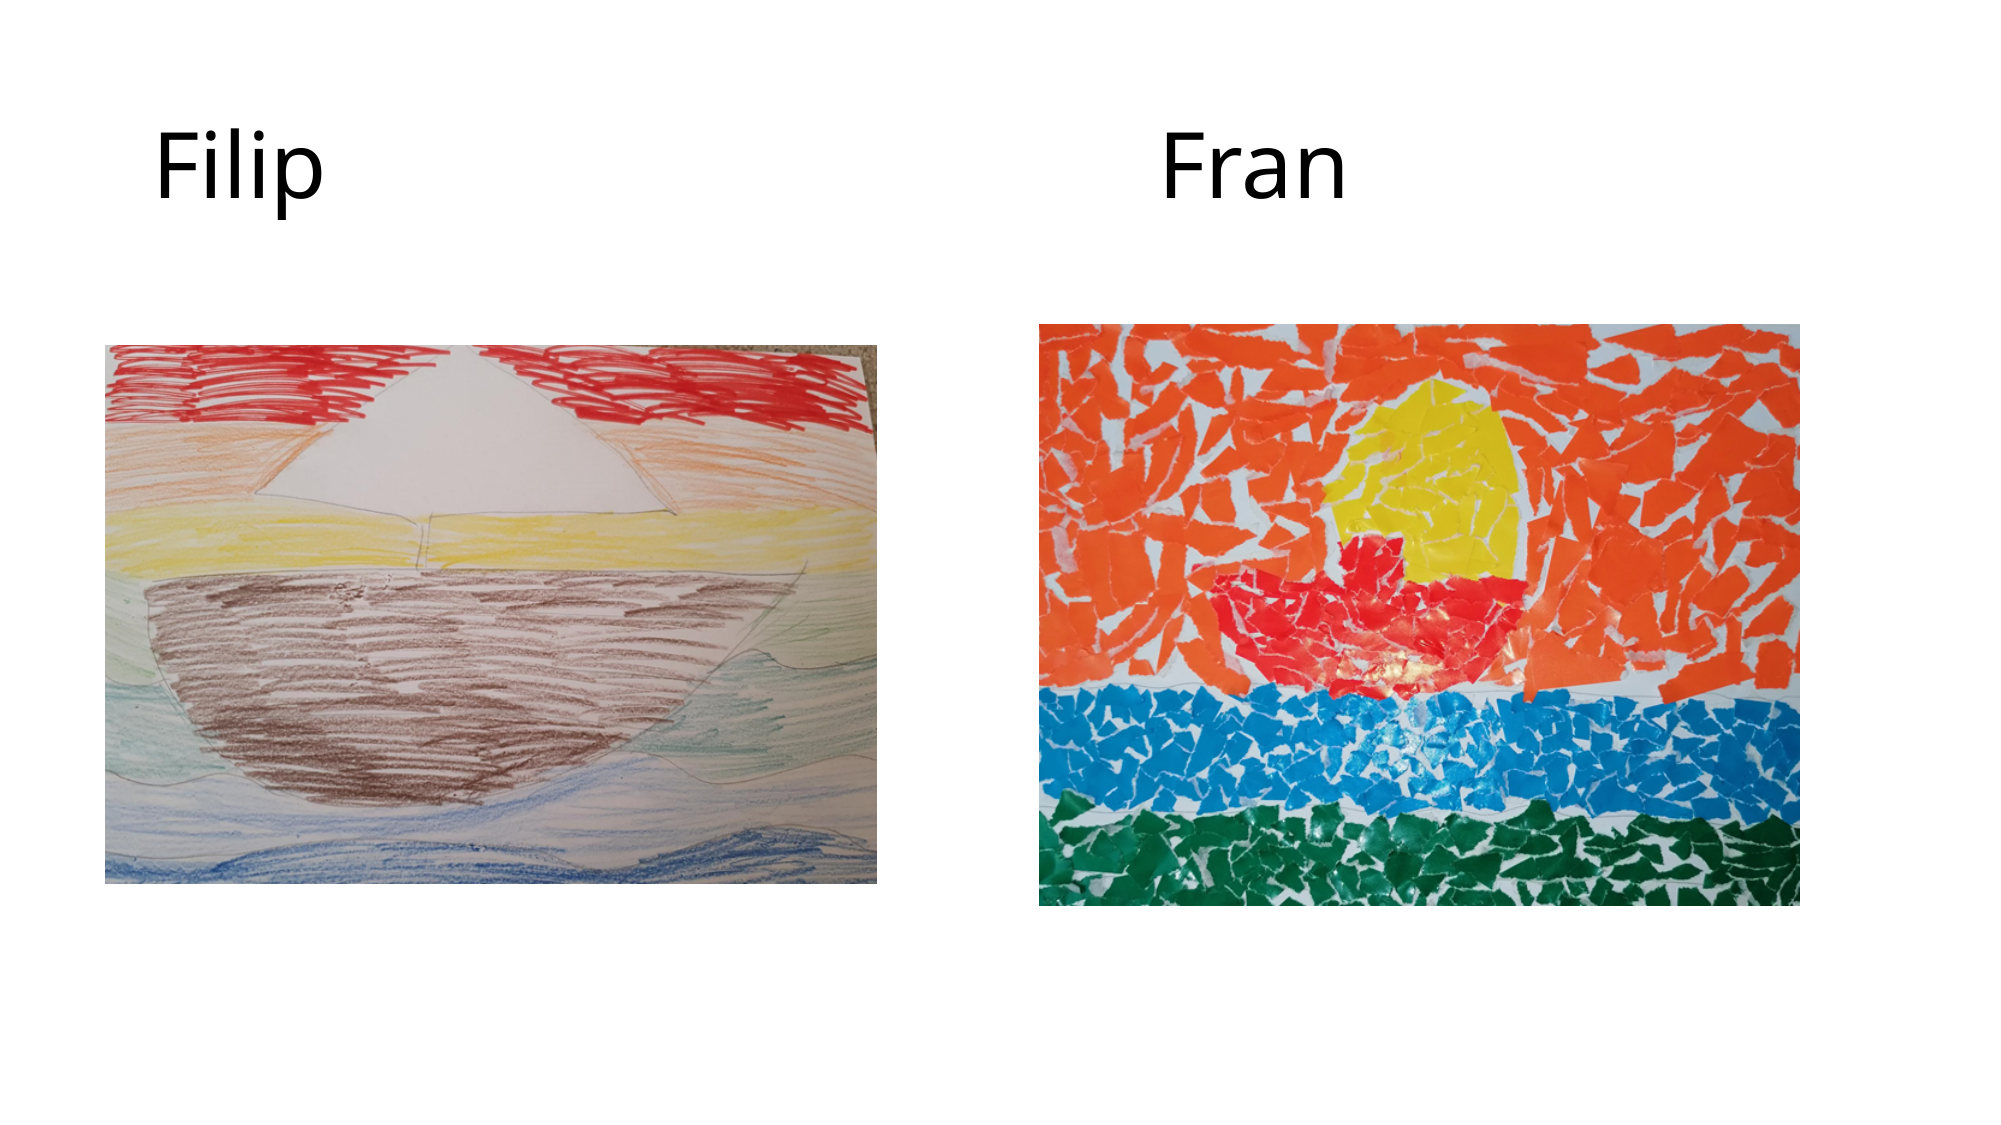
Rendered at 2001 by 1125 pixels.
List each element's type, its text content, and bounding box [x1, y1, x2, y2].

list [1039, 324, 1800, 906]
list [105, 345, 877, 884]
title Filip Fran [137, 59, 1863, 278]
